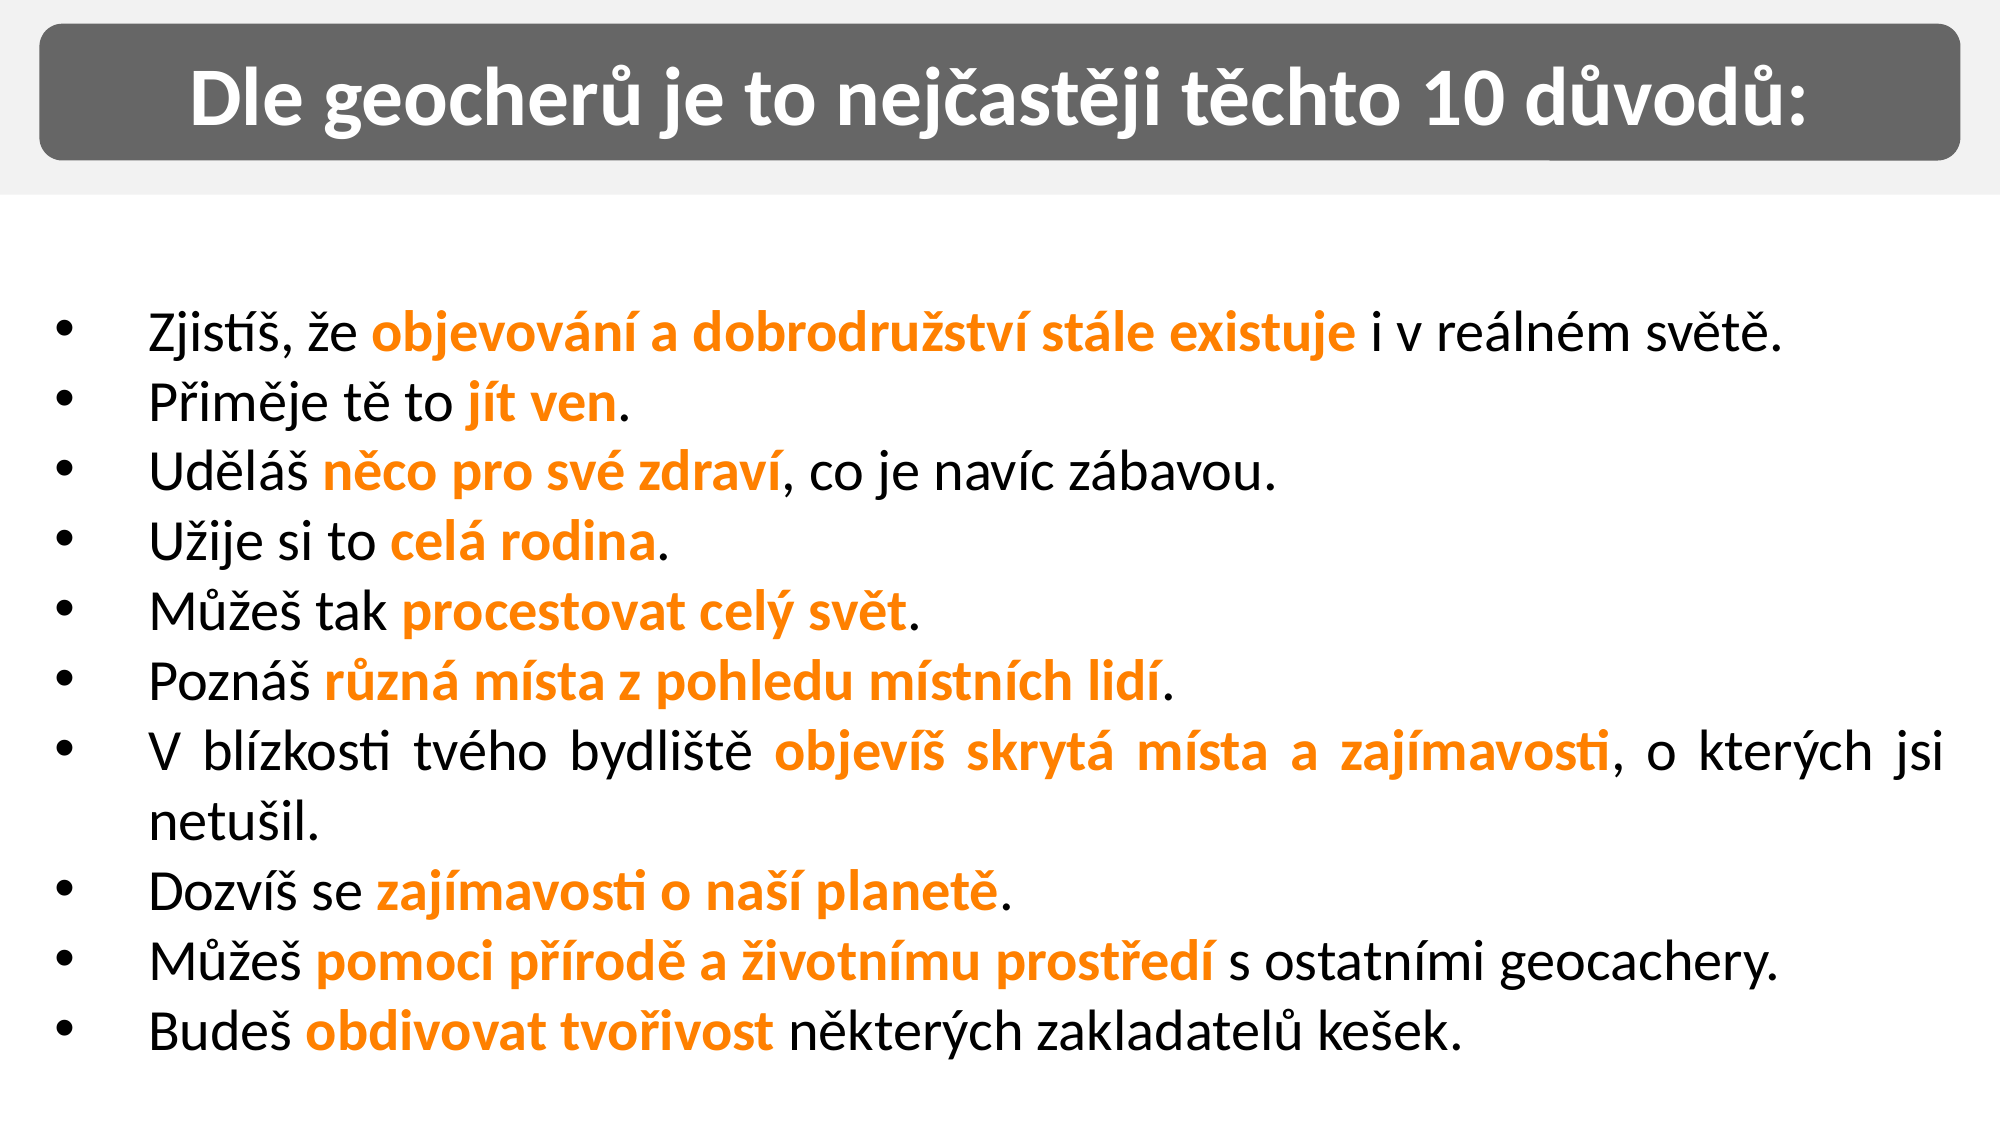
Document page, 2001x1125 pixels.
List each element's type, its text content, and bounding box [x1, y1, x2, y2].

text_box Dle geocherů je to nejčastěji těchto 10 důvodů: [39, 23, 1961, 161]
text_box [0, 0, 2000, 195]
text_box Zjistíš, že objevování a dobrodružství stále existuje i v reálném světě. Přiměje tě to jít ven. Uděláš něco pro své zdraví, co je navíc zábavou. Užije si to celá rodina. Můžeš tak procestovat celý svět. Poznáš různá místa z pohledu místních lidí. V blízkosti tvého bydliště objevíš skrytá místa a zajímavosti, o kterých jsi netušil. Dozvíš se zajímavosti o naší planetě. Můžeš pomoci přírodě a životnímu prostředí s ostatními geocachery. Budeš obdivovat tvořivost některých zakladatelů kešek. [39, 285, 1961, 1070]
